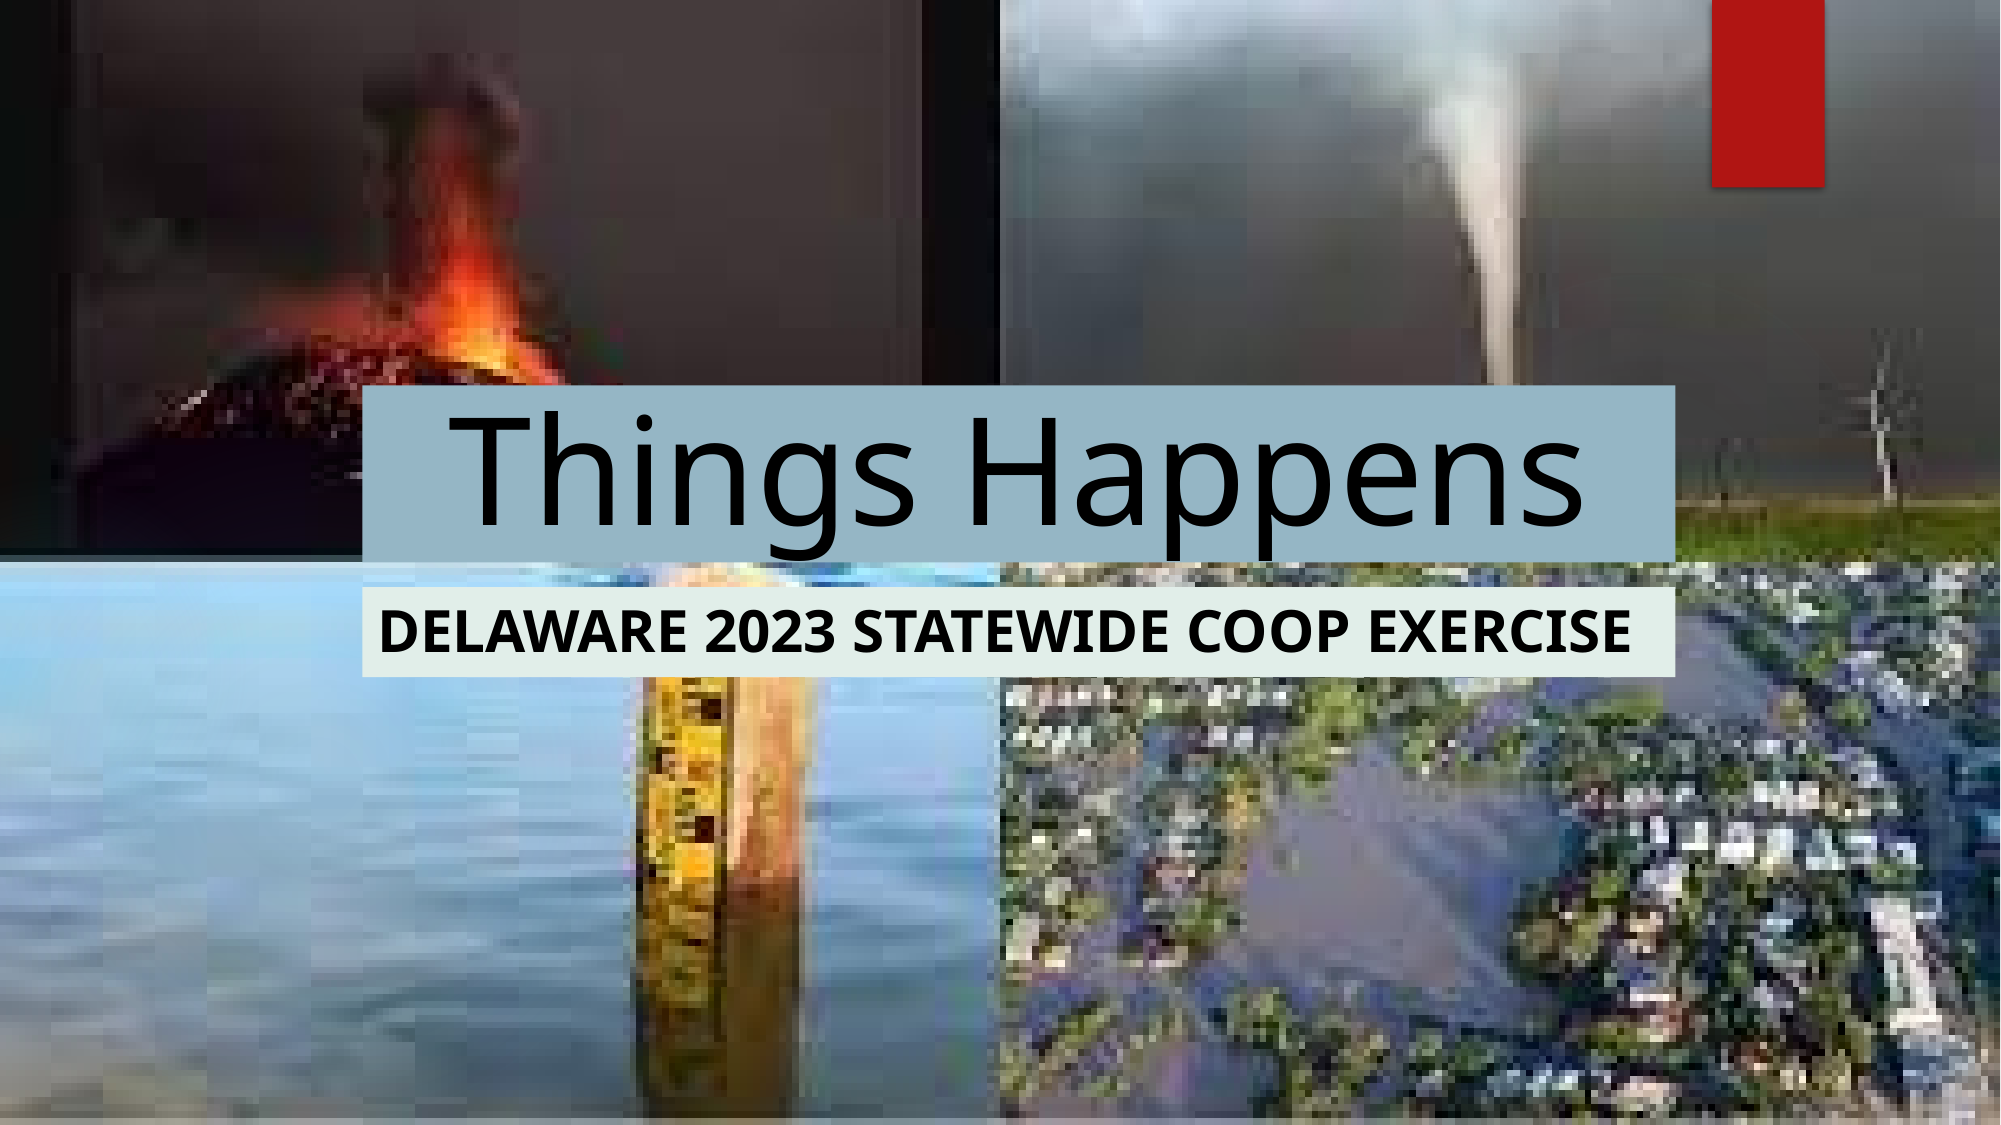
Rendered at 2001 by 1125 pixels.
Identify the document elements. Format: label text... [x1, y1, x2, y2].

picture [0, 0, 2001, 1125]
subtitle Delaware 2023 Statewide COOP Exercise [362, 587, 1676, 678]
title Things Happens [362, 385, 1676, 563]
